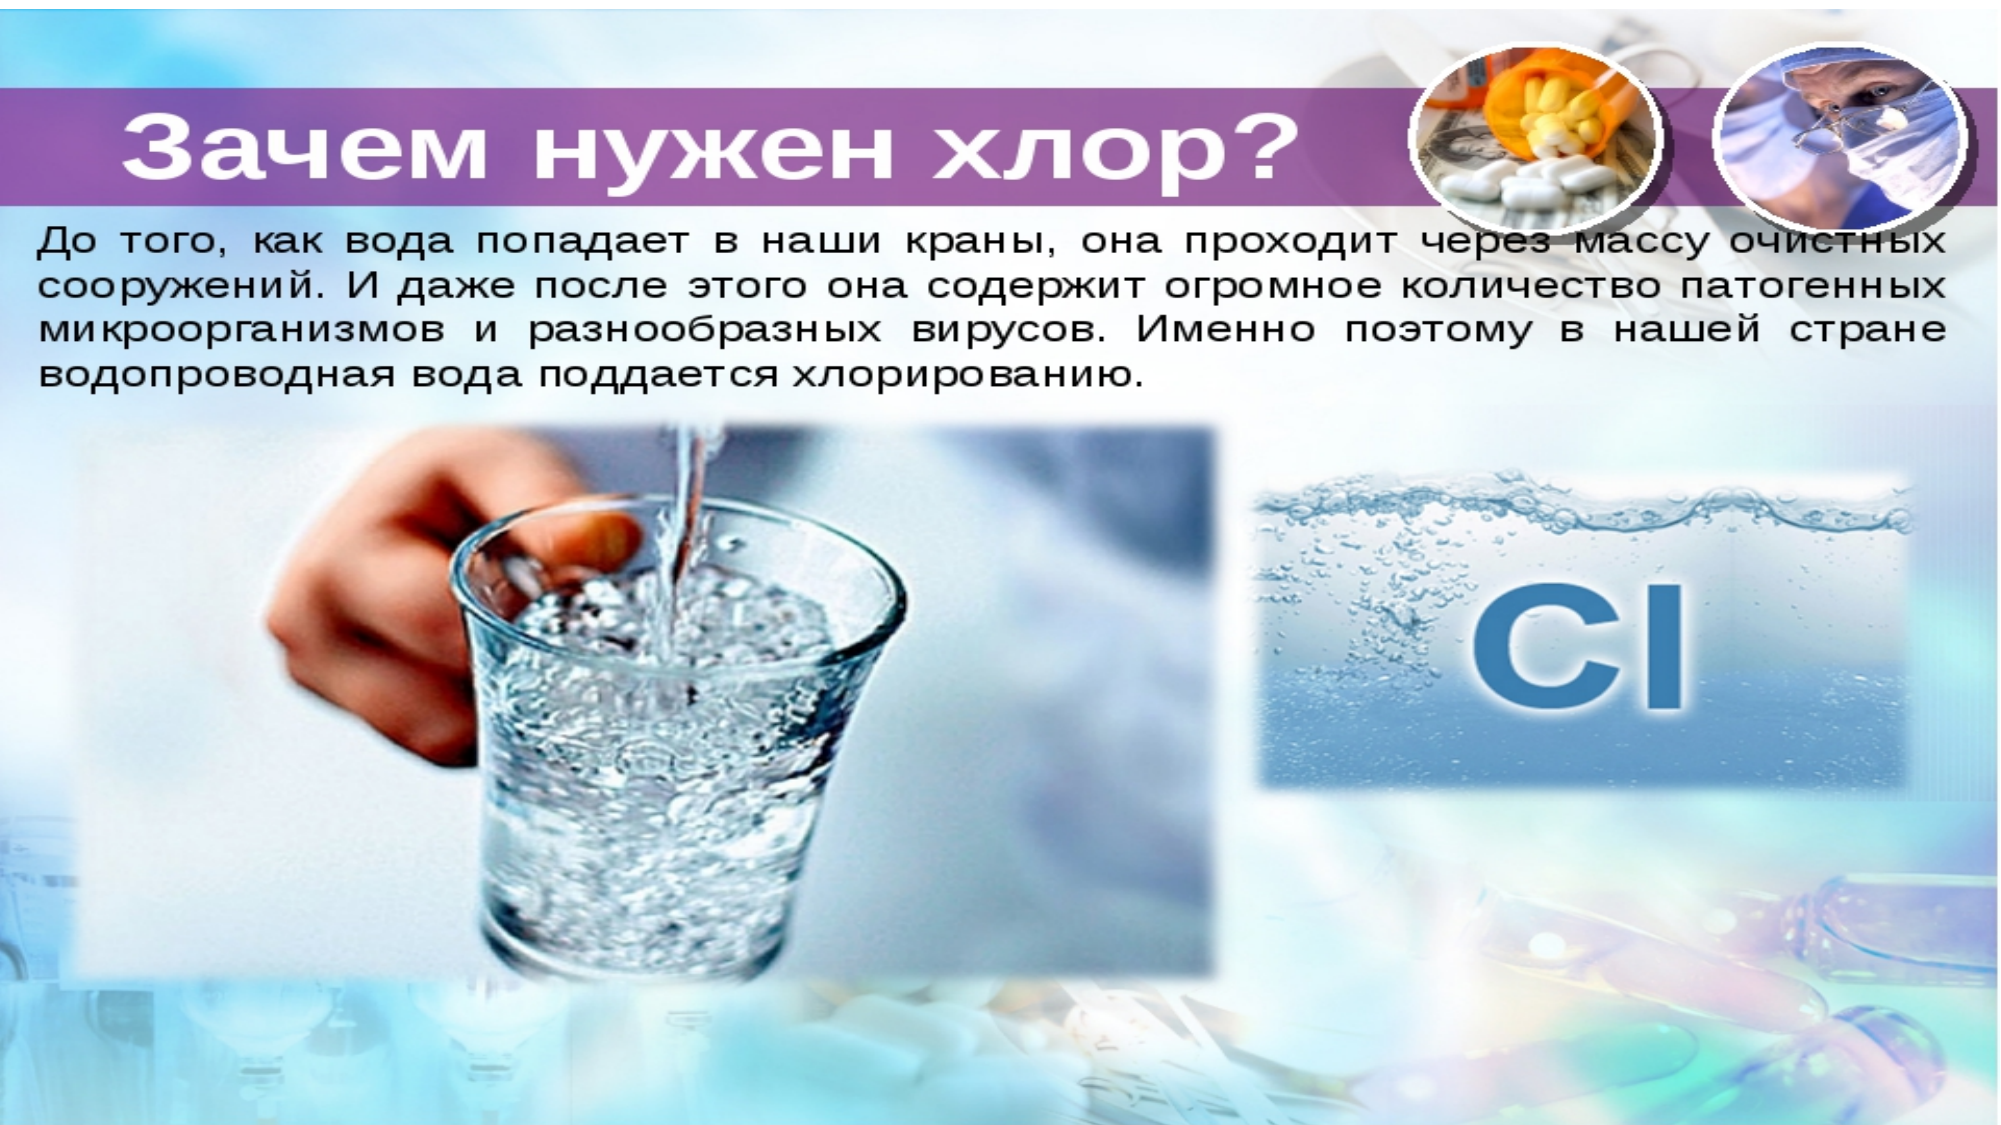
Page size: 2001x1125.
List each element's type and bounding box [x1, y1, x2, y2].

list [0, 9, 2000, 1125]
